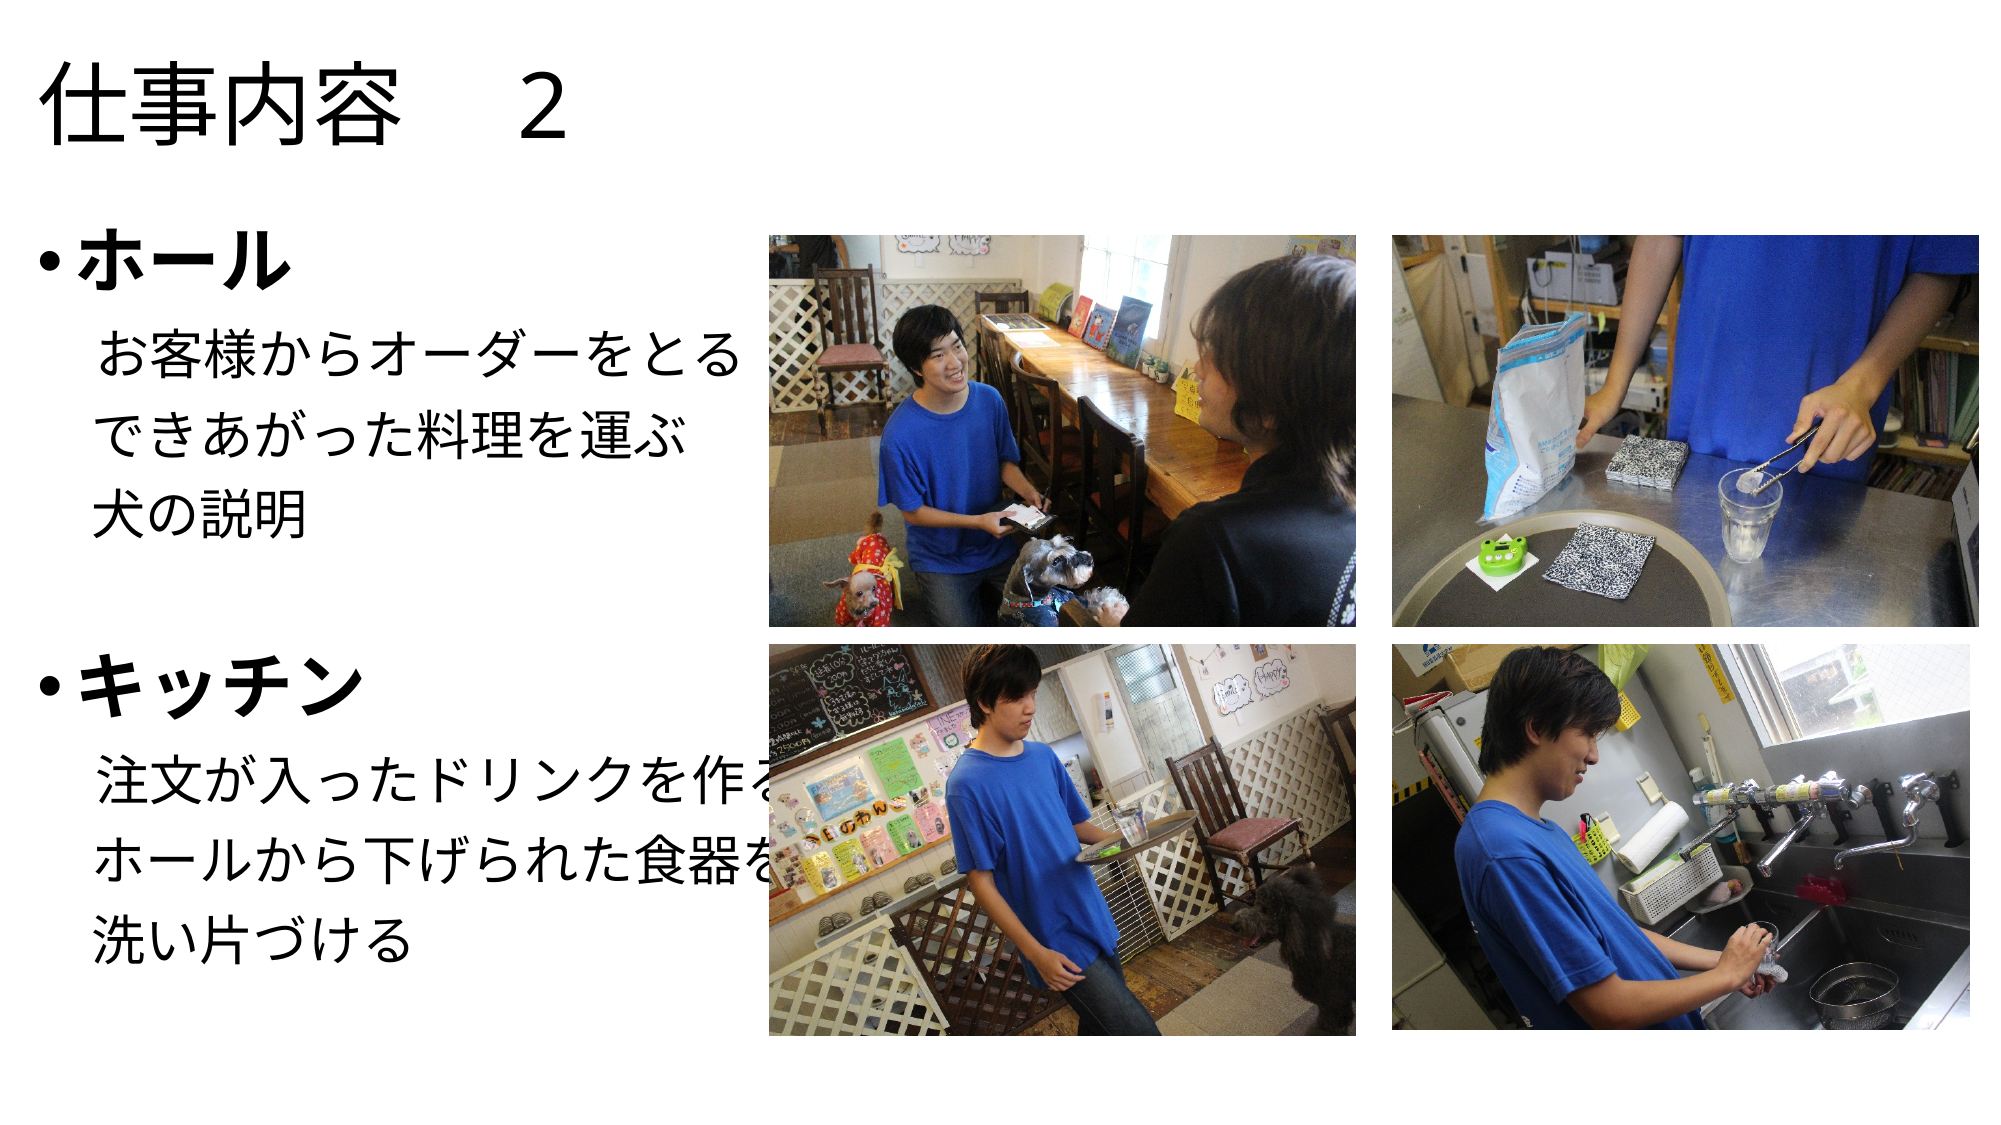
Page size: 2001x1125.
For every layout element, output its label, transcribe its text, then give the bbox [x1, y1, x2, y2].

title 仕事内容 2 [22, 0, 1748, 217]
picture [769, 644, 1356, 1036]
picture [1392, 644, 1970, 1030]
picture [769, 235, 1356, 627]
picture [1392, 235, 1979, 627]
list ホール お客様からオーダーをとる できあがった料理を運ぶ 犬の説明 キッチン 注文が入ったドリンクを作る ホールから下げられた食器を 洗い片づける [22, 217, 1863, 1094]
